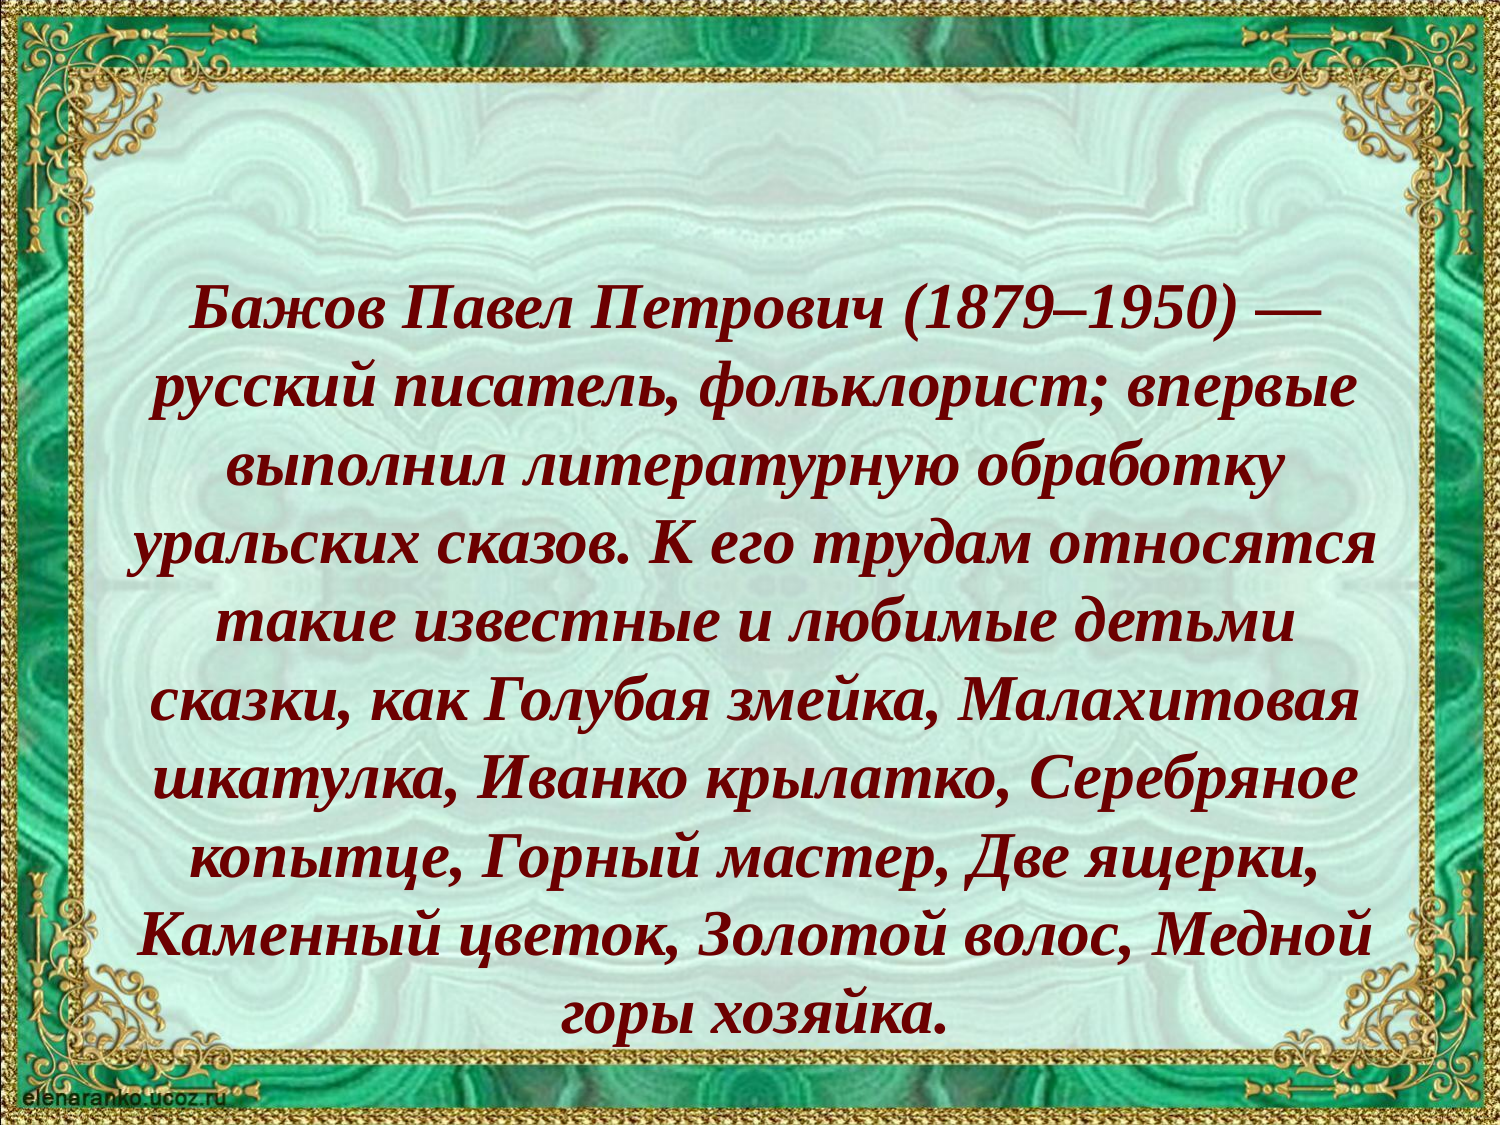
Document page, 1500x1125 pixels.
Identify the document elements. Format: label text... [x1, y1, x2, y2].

list Бажов Павел Петрович (1879–1950) — русский писатель, фольклорист; впервые выполнил литературную обработку уральских сказов. К его трудам относятся такие известные и любимые детьми сказки, как Голубая змейка, Малахитовая шкатулка, Иванко крылатко, Серебряное копытце, Горный мастер, Две ящерки, Каменный цветок, Золотой волос, Медной горы хозяйка. [100, 255, 1412, 1059]
picture [0, 0, 1500, 1125]
text_box [112, 78, 383, 138]
